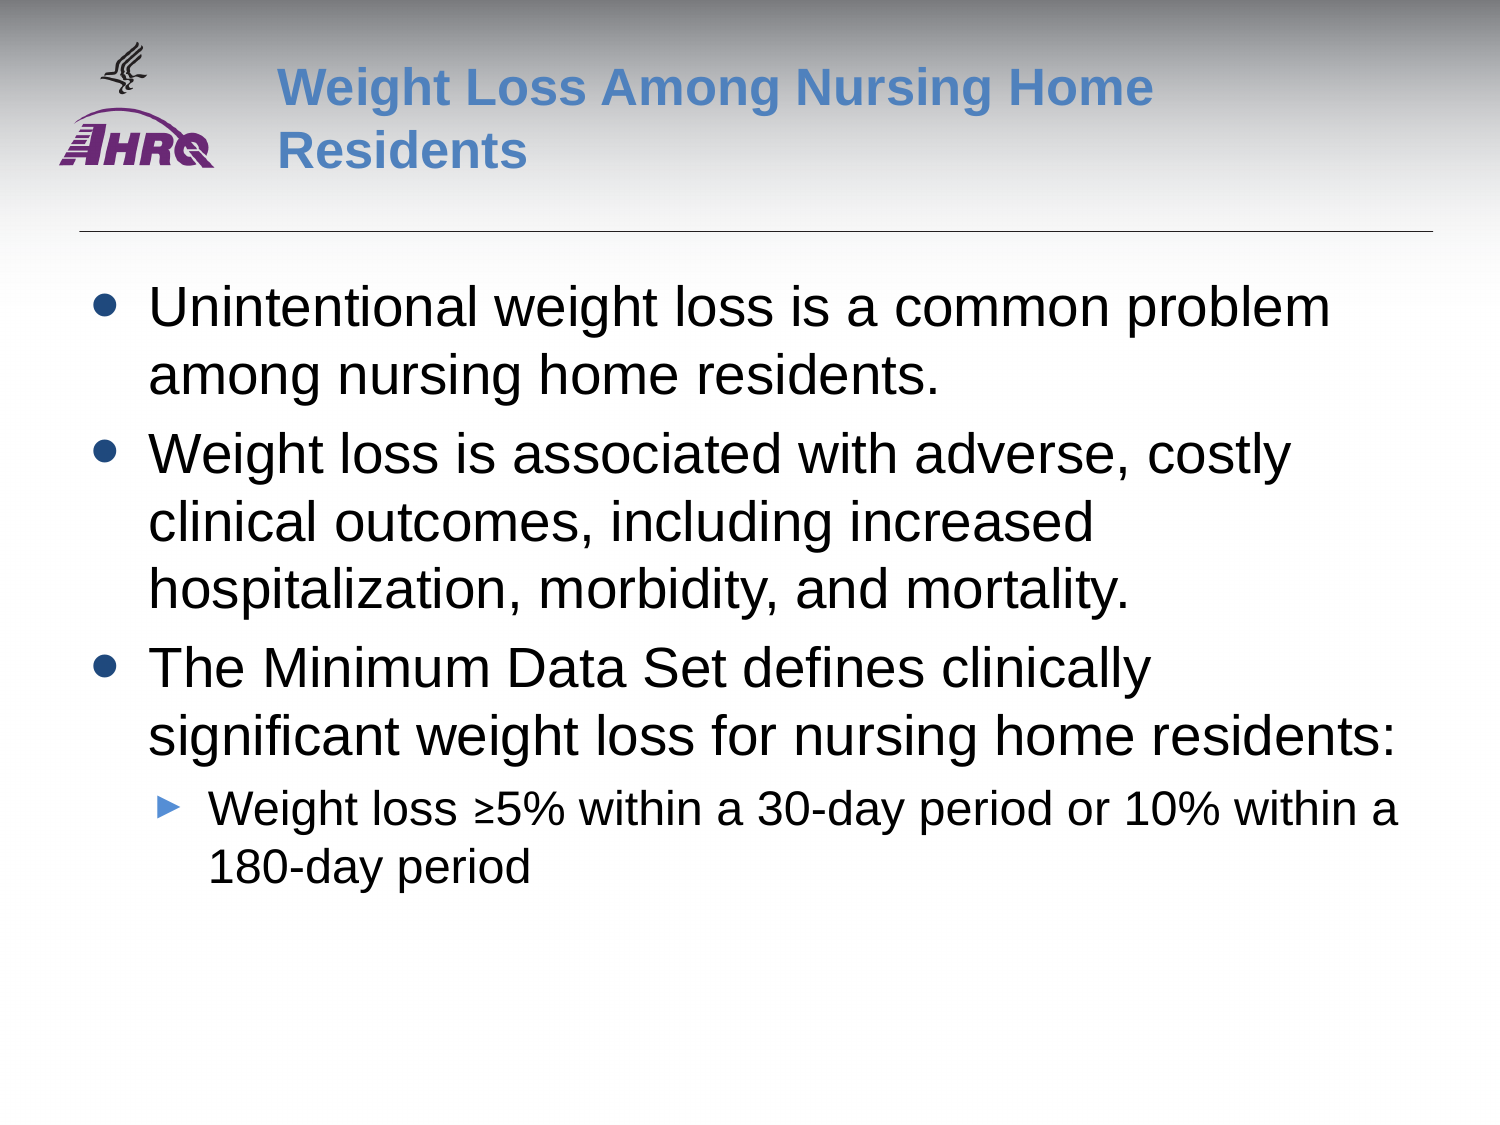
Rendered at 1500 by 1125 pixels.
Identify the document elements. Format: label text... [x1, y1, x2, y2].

picture [0, 0, 1500, 1125]
title Weight Loss Among Nursing Home Residents [262, 45, 1425, 188]
list Unintentional weight loss is a common problem among nursing home residents. Weight loss is associated with adverse, costly clinical outcomes, including increased hospitalization, morbidity, and mortality. The Minimum Data Set defines clinically significant weight loss for nursing home residents: Weight loss ≥5% within a 30-day period or 10% within a 180-day period [75, 262, 1425, 912]
